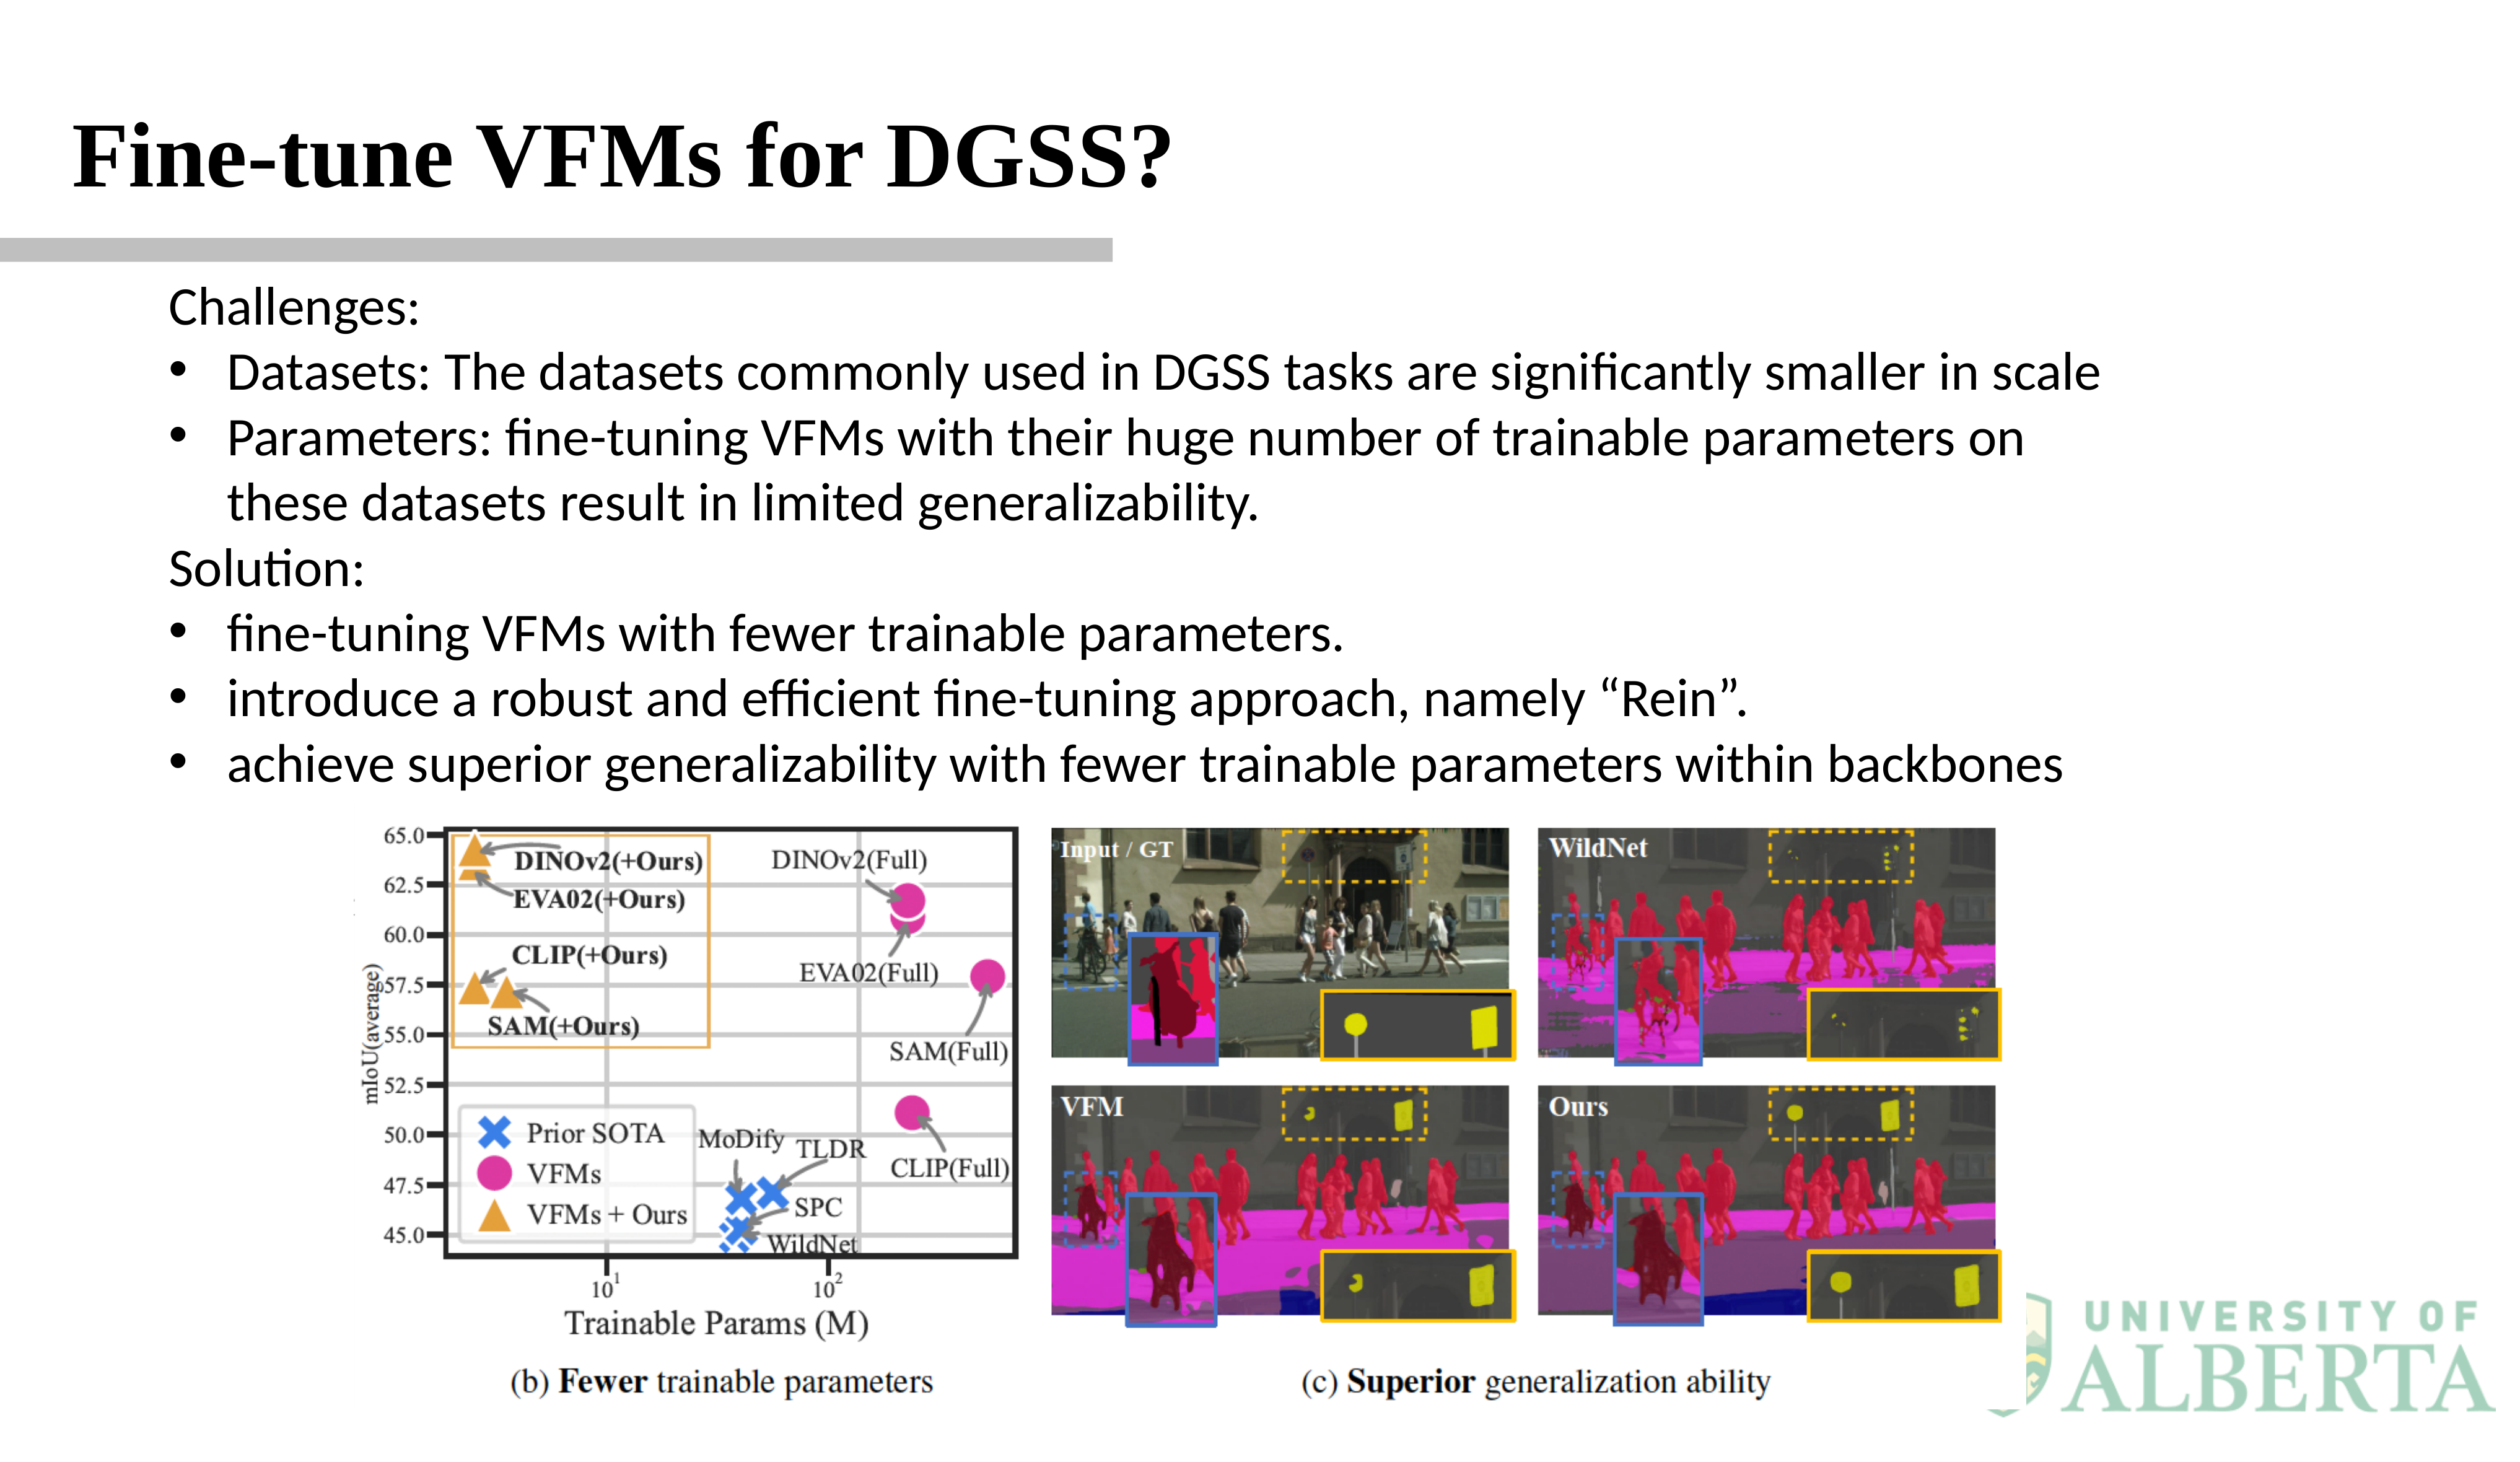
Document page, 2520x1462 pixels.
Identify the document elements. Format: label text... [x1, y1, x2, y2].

text_box [0, 237, 1113, 263]
text_box Fine-tune VFMs for DGSS? [63, 22, 2520, 266]
picture [354, 803, 2026, 1409]
text_box Challenges: Datasets: The datasets commonly used in DGSS tasks are significantly smaller in scale Parameters: fine-tuning VFMs with their huge number of trainable parameters on these datasets result in limited generalizability. Solution: fine-tuning VFMs with fewer trainable parameters. introduce a robust and efficient fine-tuning approach, namely “Rein”. achieve superior generalizability with fewer trainable parameters within backbones [159, 265, 2157, 1059]
